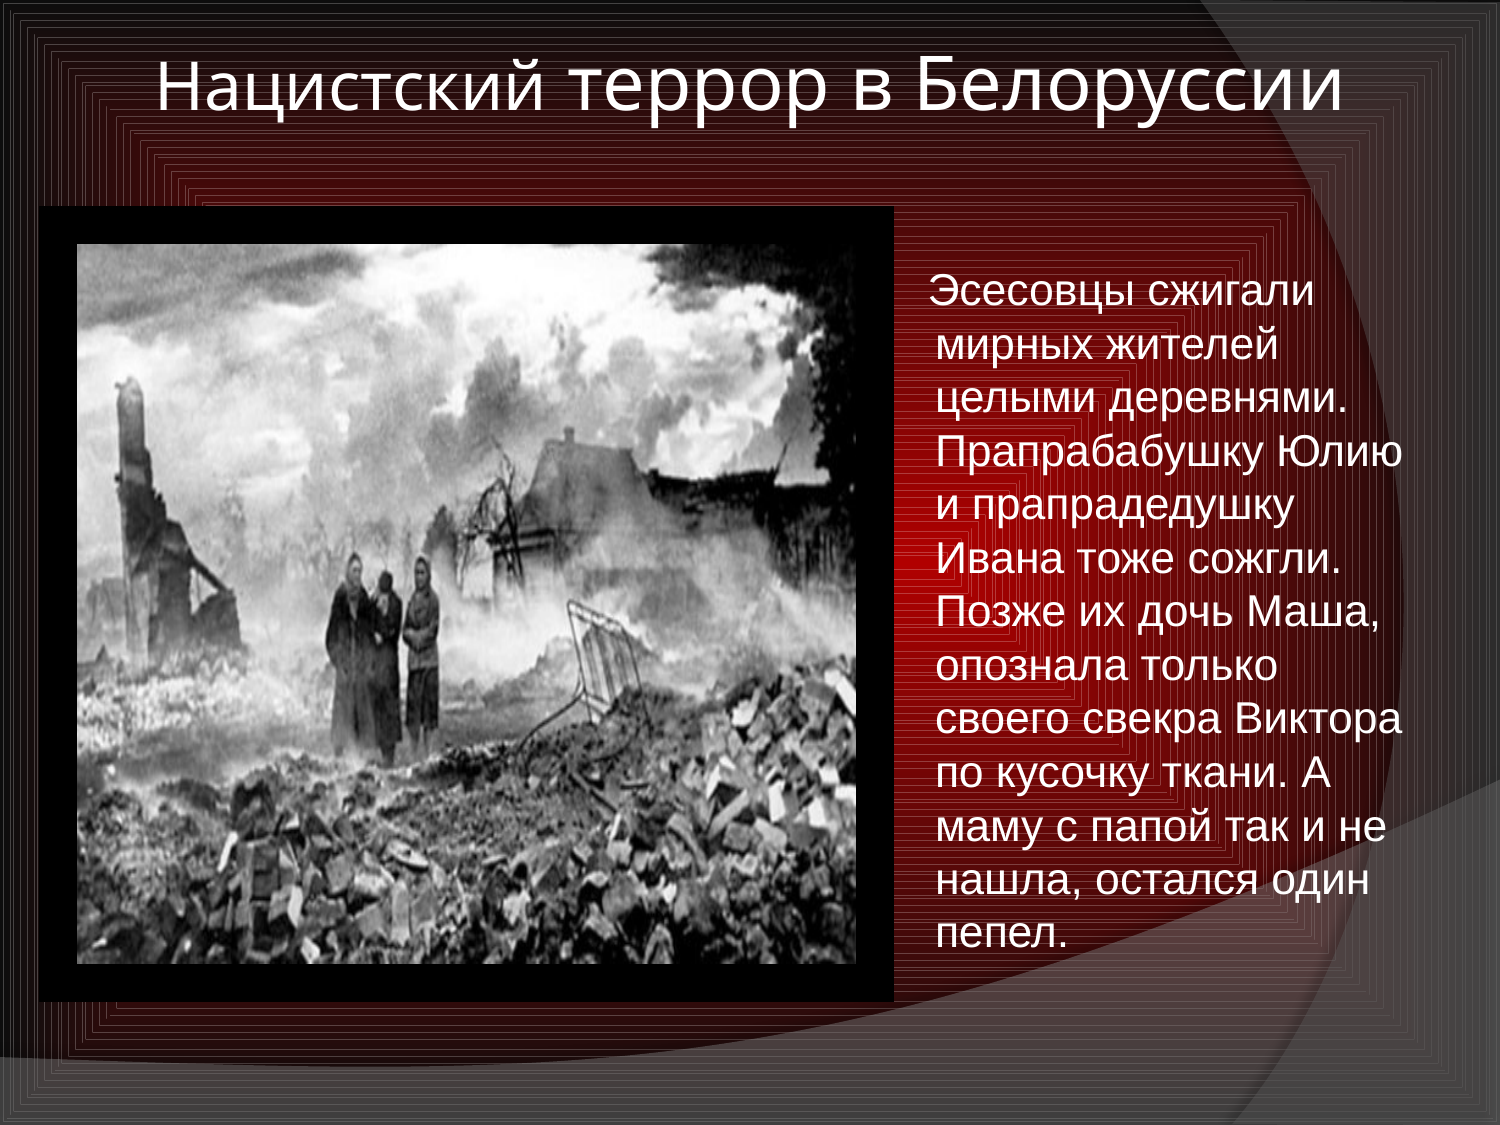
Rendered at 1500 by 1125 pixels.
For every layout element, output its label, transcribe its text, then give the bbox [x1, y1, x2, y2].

title Нацистский террор в Белоруссии [0, 0, 1500, 161]
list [76, 243, 857, 965]
list Эсесовцы сжигали мирных жителей целыми деревнями. Прапрабабушку Юлию и прапрадедушку Ивана тоже сожгли. Позже их дочь Маша, опознала только своего свекра Виктора по кусочку ткани. А маму с папой так и не нашла, остался один пепел. [856, 208, 1425, 1012]
